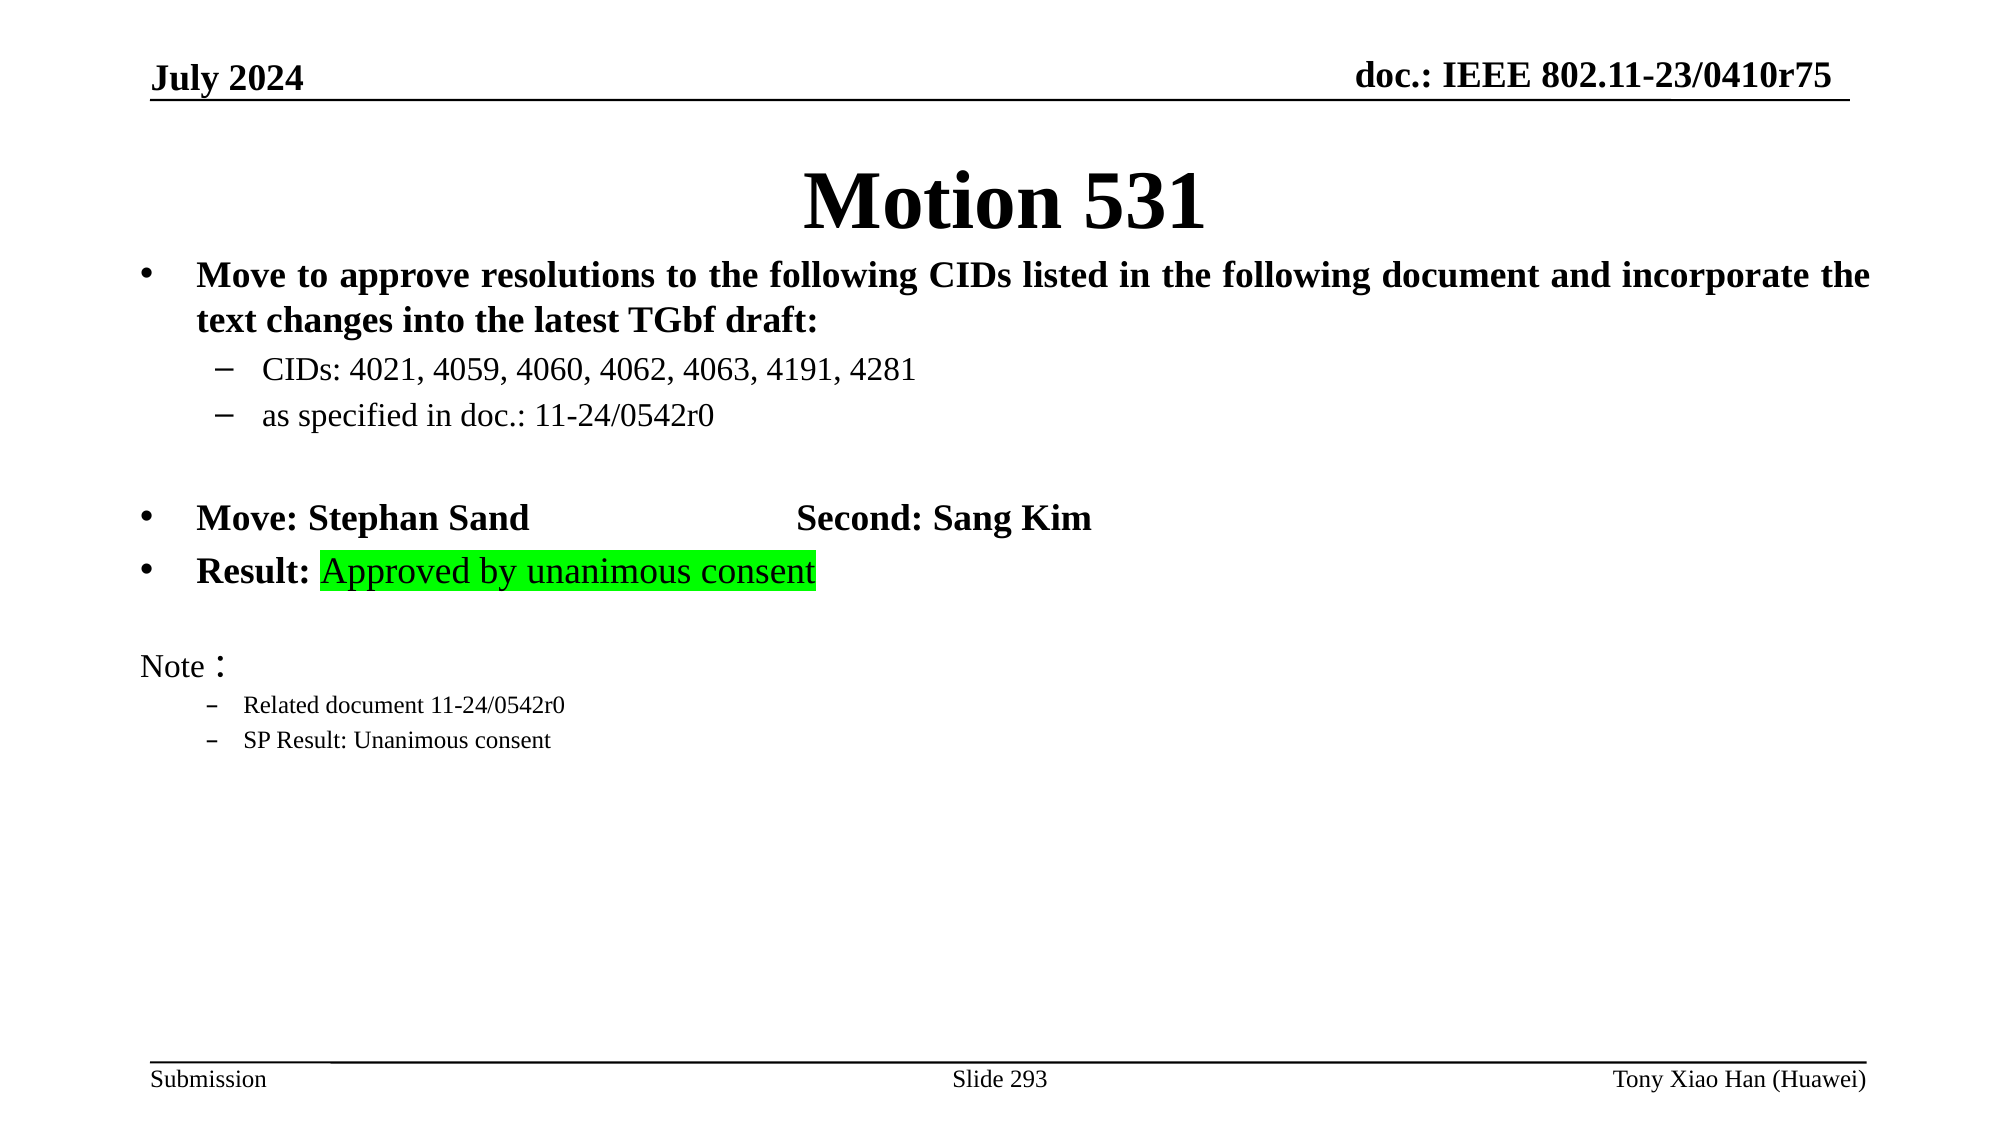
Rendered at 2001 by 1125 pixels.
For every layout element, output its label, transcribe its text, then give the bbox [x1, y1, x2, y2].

text_box Motion 531 [368, 137, 1644, 212]
text_box Move to approve resolutions to the following CIDs listed in the following document and incorporate the text changes into the latest TGbf draft: CIDs: 4021, 4059, 4060, 4062, 4063, 4191, 4281 as specified in doc.: 11-24/0542r0 Move: Stephan Sand Second: Sang Kim Result: Approved by unanimous consent Note： Related document 11-24/0542r0 SP Result: Unanimous consent [125, 212, 1888, 988]
